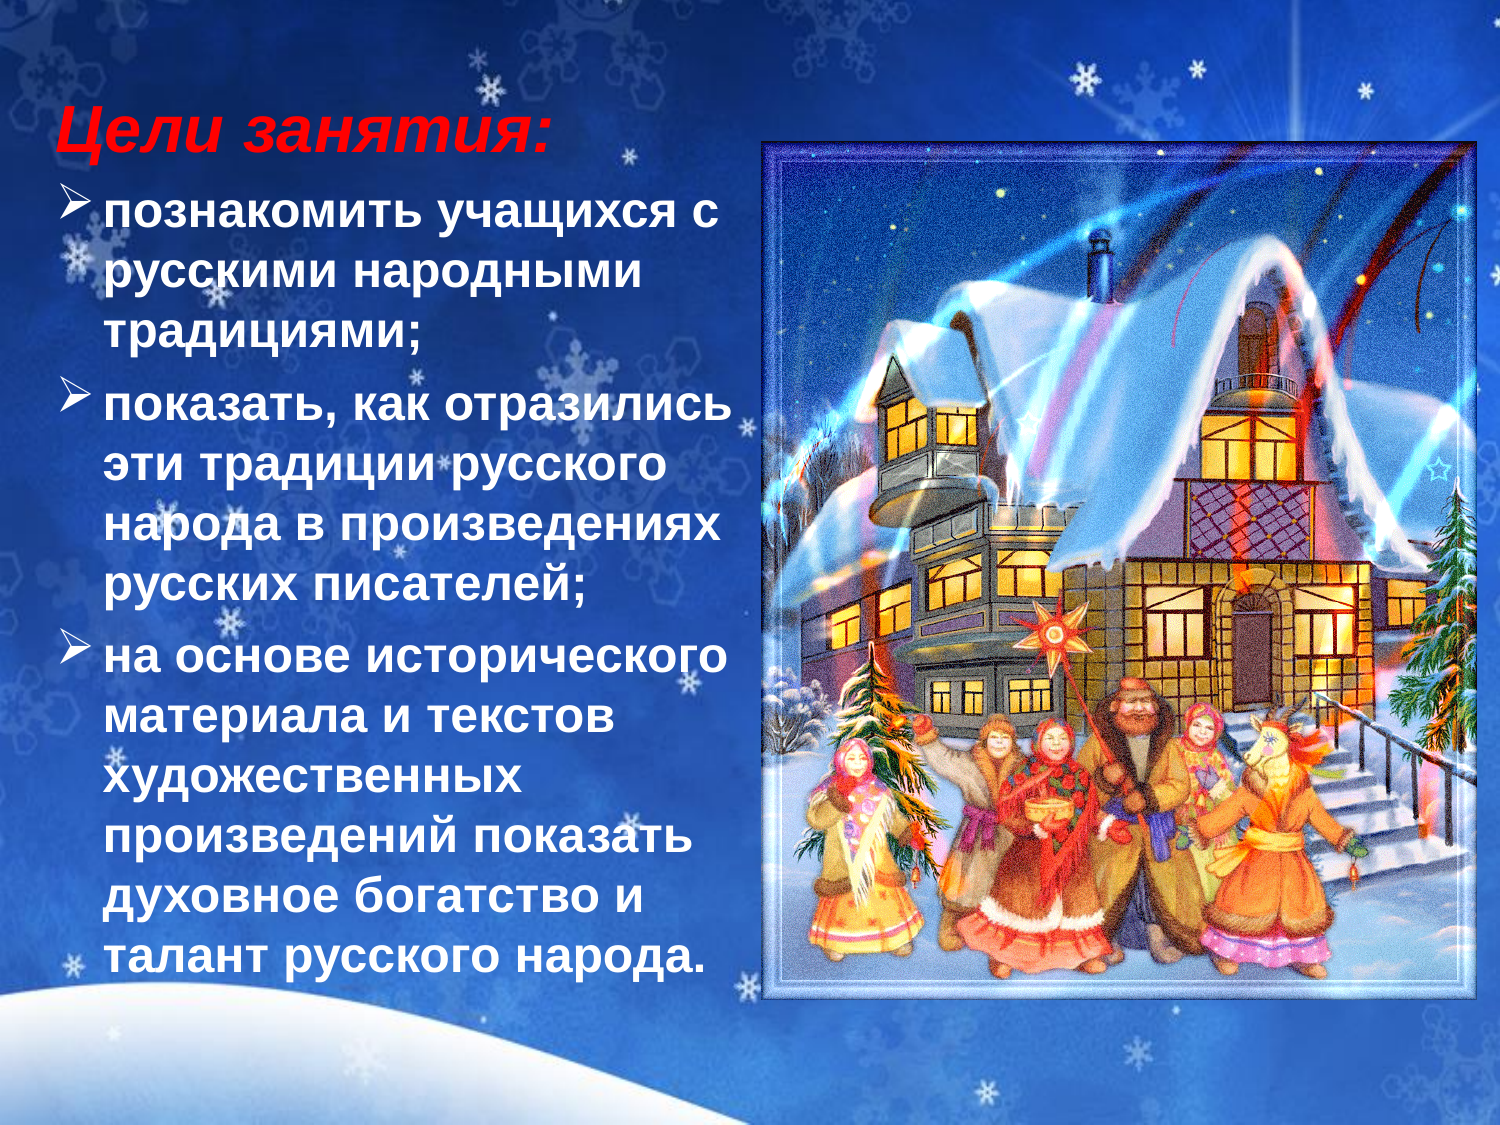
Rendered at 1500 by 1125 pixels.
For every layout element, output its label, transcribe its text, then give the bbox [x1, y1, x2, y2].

text_box Цели занятия: познакомить учащихся с русскими народными традициями; показать, как отразились эти традиции русского народа в произведениях русских писателей; на основе исторического материала и текстов художественных произведений показать духовное богатство и талант русского народа. [41, 78, 833, 991]
picture [0, 0, 1500, 1125]
